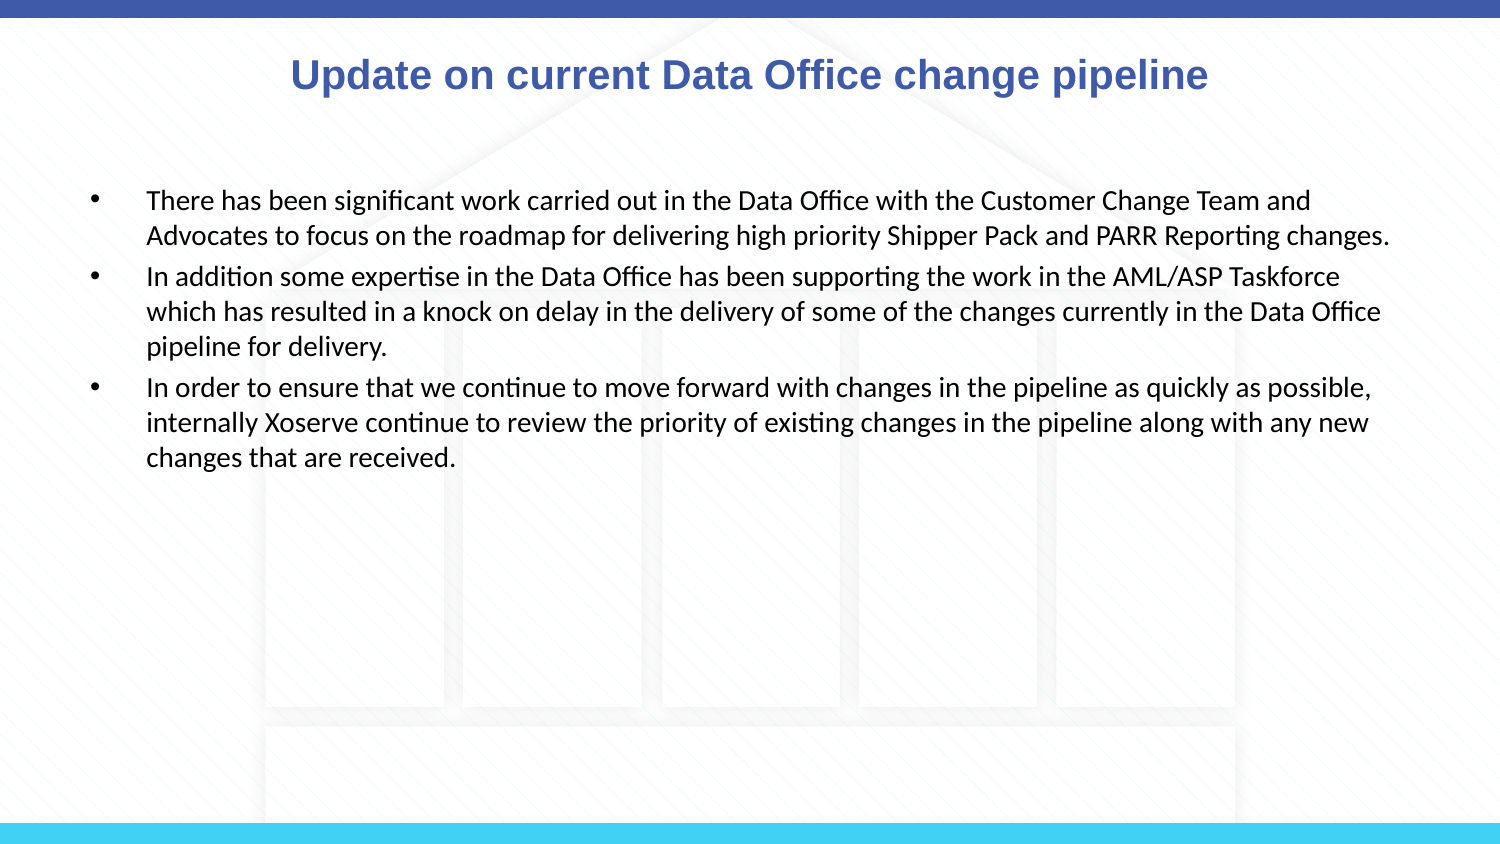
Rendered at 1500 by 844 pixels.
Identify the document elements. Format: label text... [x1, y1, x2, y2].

picture [0, 0, 1500, 844]
list There has been significant work carried out in the Data Office with the Customer Change Team and Advocates to focus on the roadmap for delivering high priority Shipper Pack and PARR Reporting changes. In addition some expertise in the Data Office has been supporting the work in the AML/ASP Taskforce which has resulted in a knock on delay in the delivery of some of the changes currently in the Data Office pipeline for delivery. In order to ensure that we continue to move forward with changes in the pipeline as quickly as possible, internally Xoserve continue to review the priority of existing changes in the pipeline along with any new changes that are received. [75, 173, 1425, 777]
title Update on current Data Office change pipeline [75, 20, 1425, 125]
